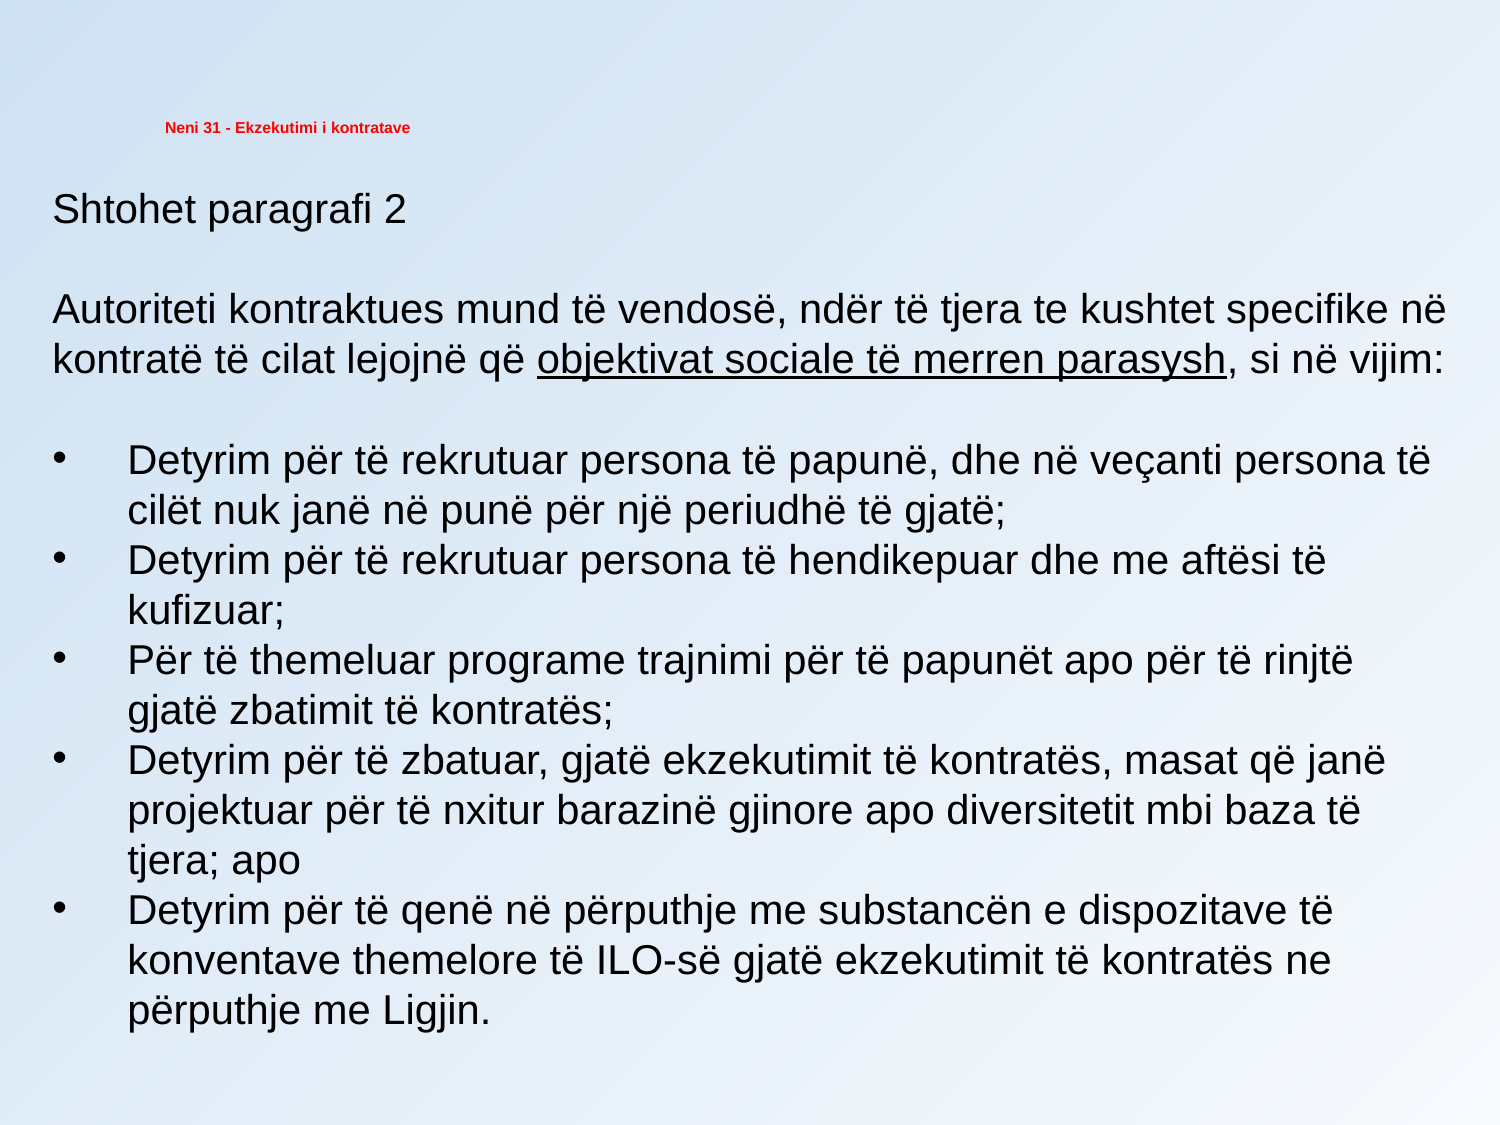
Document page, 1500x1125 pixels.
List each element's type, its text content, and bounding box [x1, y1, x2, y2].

text_box Shtohet paragrafi 2 Autoriteti kontraktues mund të vendosë, ndër të tjera te kushtet specifike në kontratë të cilat lejojnë që objektivat sociale të merren parasysh, si në vijim: Detyrim për të rekrutuar persona të papunë, dhe në veçanti persona të cilët nuk janë në punë për një periudhë të gjatë; Detyrim për të rekrutuar persona të hendikepuar dhe me aftësi të kufizuar; Për të themeluar programe trajnimi për të papunët apo për të rinjtë gjatë zbatimit të kontratës; Detyrim për të zbatuar, gjatë ekzekutimit të kontratës, masat që janë projektuar për të nxitur barazinë gjinore apo diversitetit mbi baza të tjera; apo Detyrim për të qenë në përputhje me substancën e dispozitave të konventave themelore të ILO-së gjatë ekzekutimit të kontratës ne përputhje me Ligjin. [37, 174, 1463, 1090]
title Neni 31 - Ekzekutimi i kontratave [150, 50, 1500, 225]
